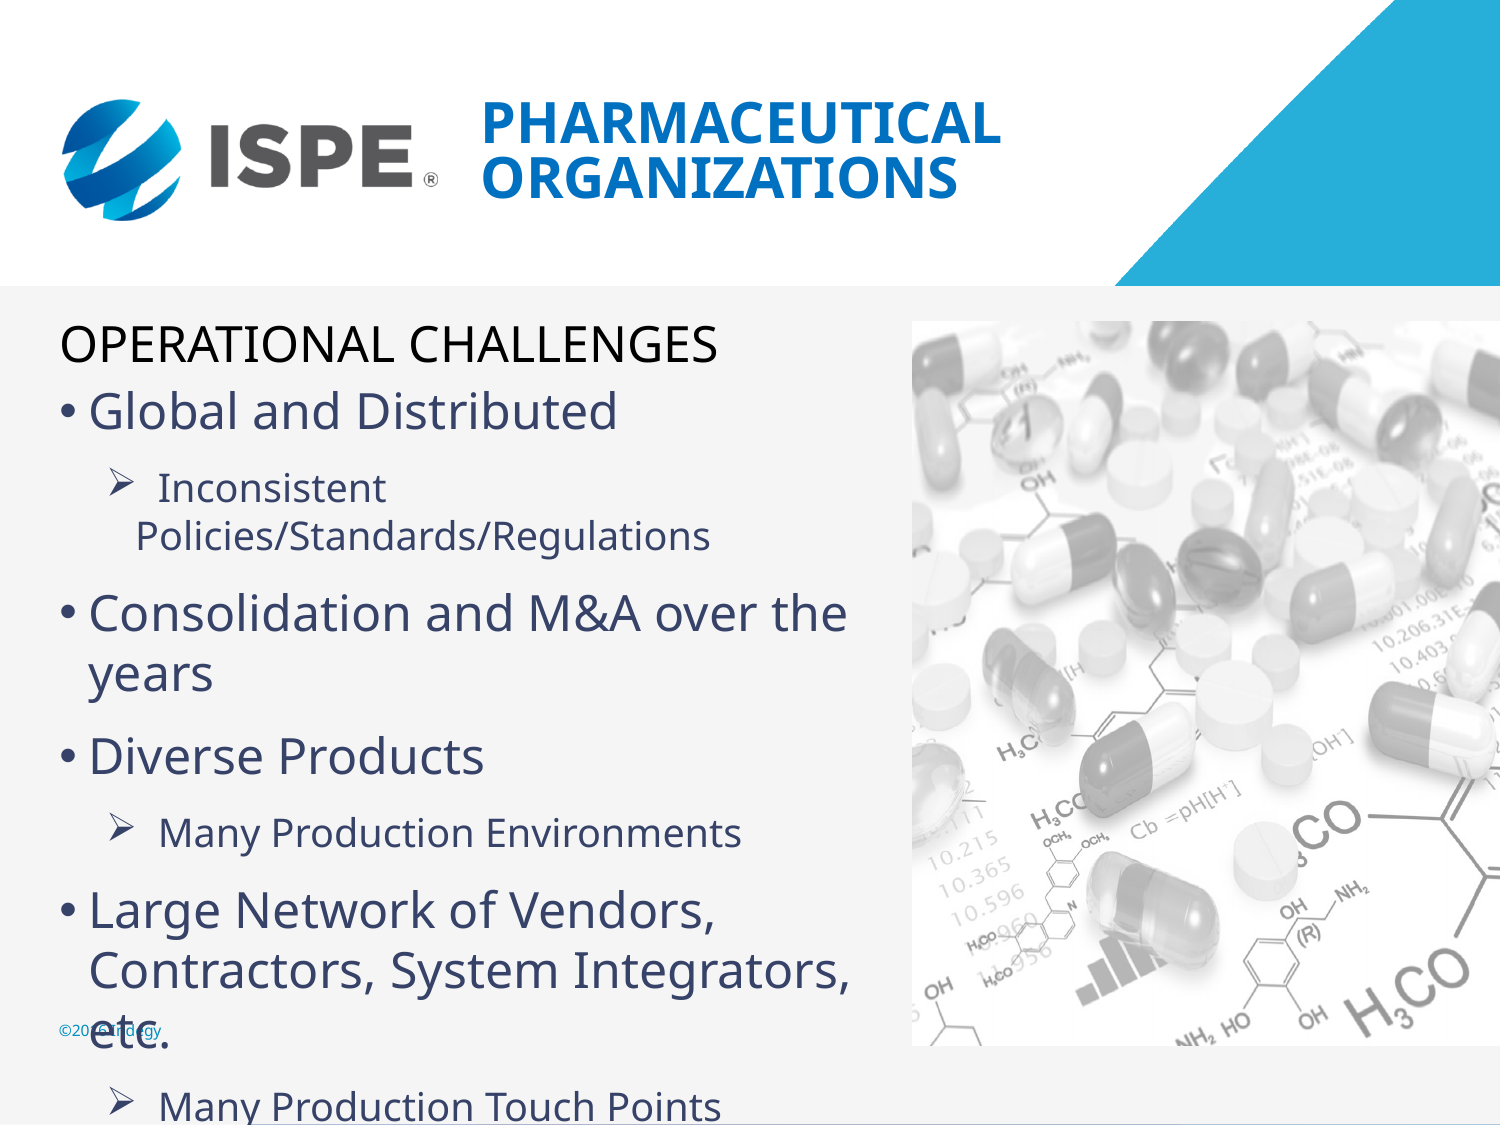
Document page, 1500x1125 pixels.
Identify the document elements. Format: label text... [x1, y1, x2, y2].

picture [136, 1027, 143, 1036]
picture [0, 0, 1500, 286]
picture [91, 1025, 95, 1036]
picture [59, 1025, 70, 1036]
list Global and Distributed Inconsistent Policies/Standards/Regulations Consolidation and M&A over the years Diverse Products Many Production Environments Large Network of Vendors, Contractors, System Integrators, etc. Many Production Touch Points [59, 399, 903, 914]
picture [912, 320, 1500, 1046]
text_box Operational Challenges [59, 318, 1350, 399]
title PharmaCeutical Organizations [480, 100, 1500, 182]
